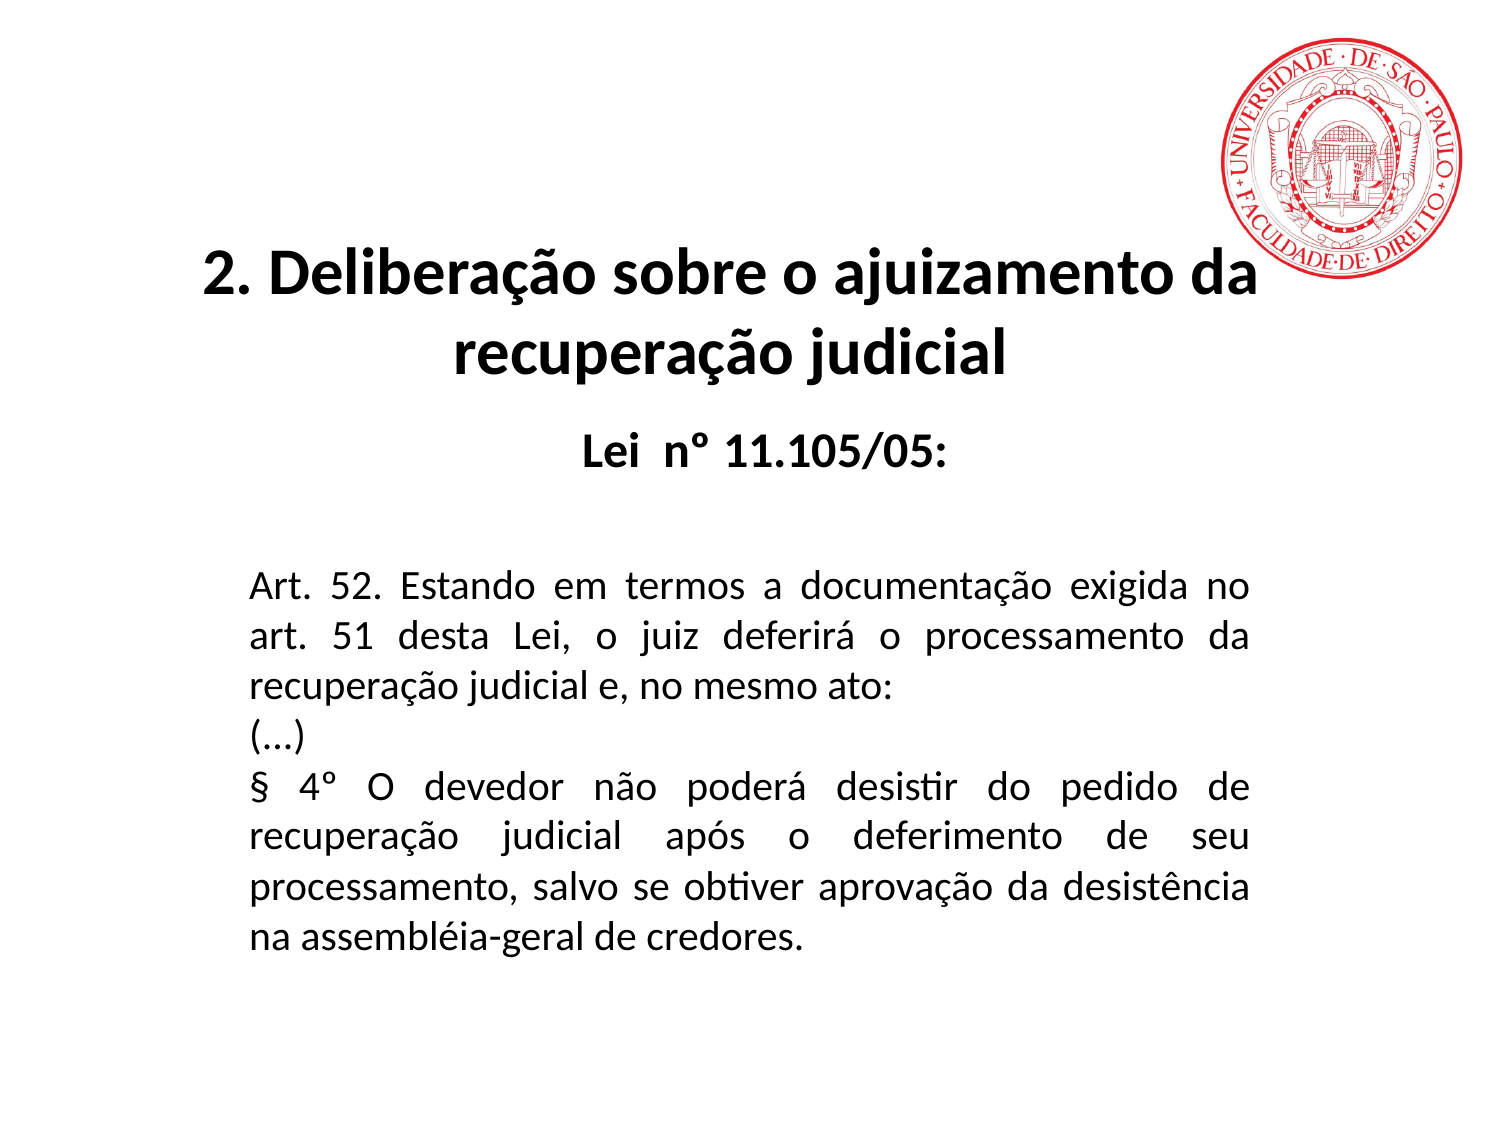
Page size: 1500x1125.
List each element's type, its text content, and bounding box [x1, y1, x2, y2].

title 2. Deliberação sobre o ajuizamento da recuperação judicial [93, 187, 1369, 429]
subtitle Lei nº 11.105/05: [292, 410, 1238, 539]
picture [1218, 34, 1466, 282]
text_box Art. 52. Estando em termos a documentação exigida no art. 51 desta Lei, o juiz deferirá o processamento da recuperação judicial e, no mesmo ato: (...) § 4º O devedor não poderá desistir do pedido de recuperação judicial após o deferimento de seu processamento, salvo se obtiver aprovação da desistência na assembléia-geral de credores. [234, 550, 1266, 966]
